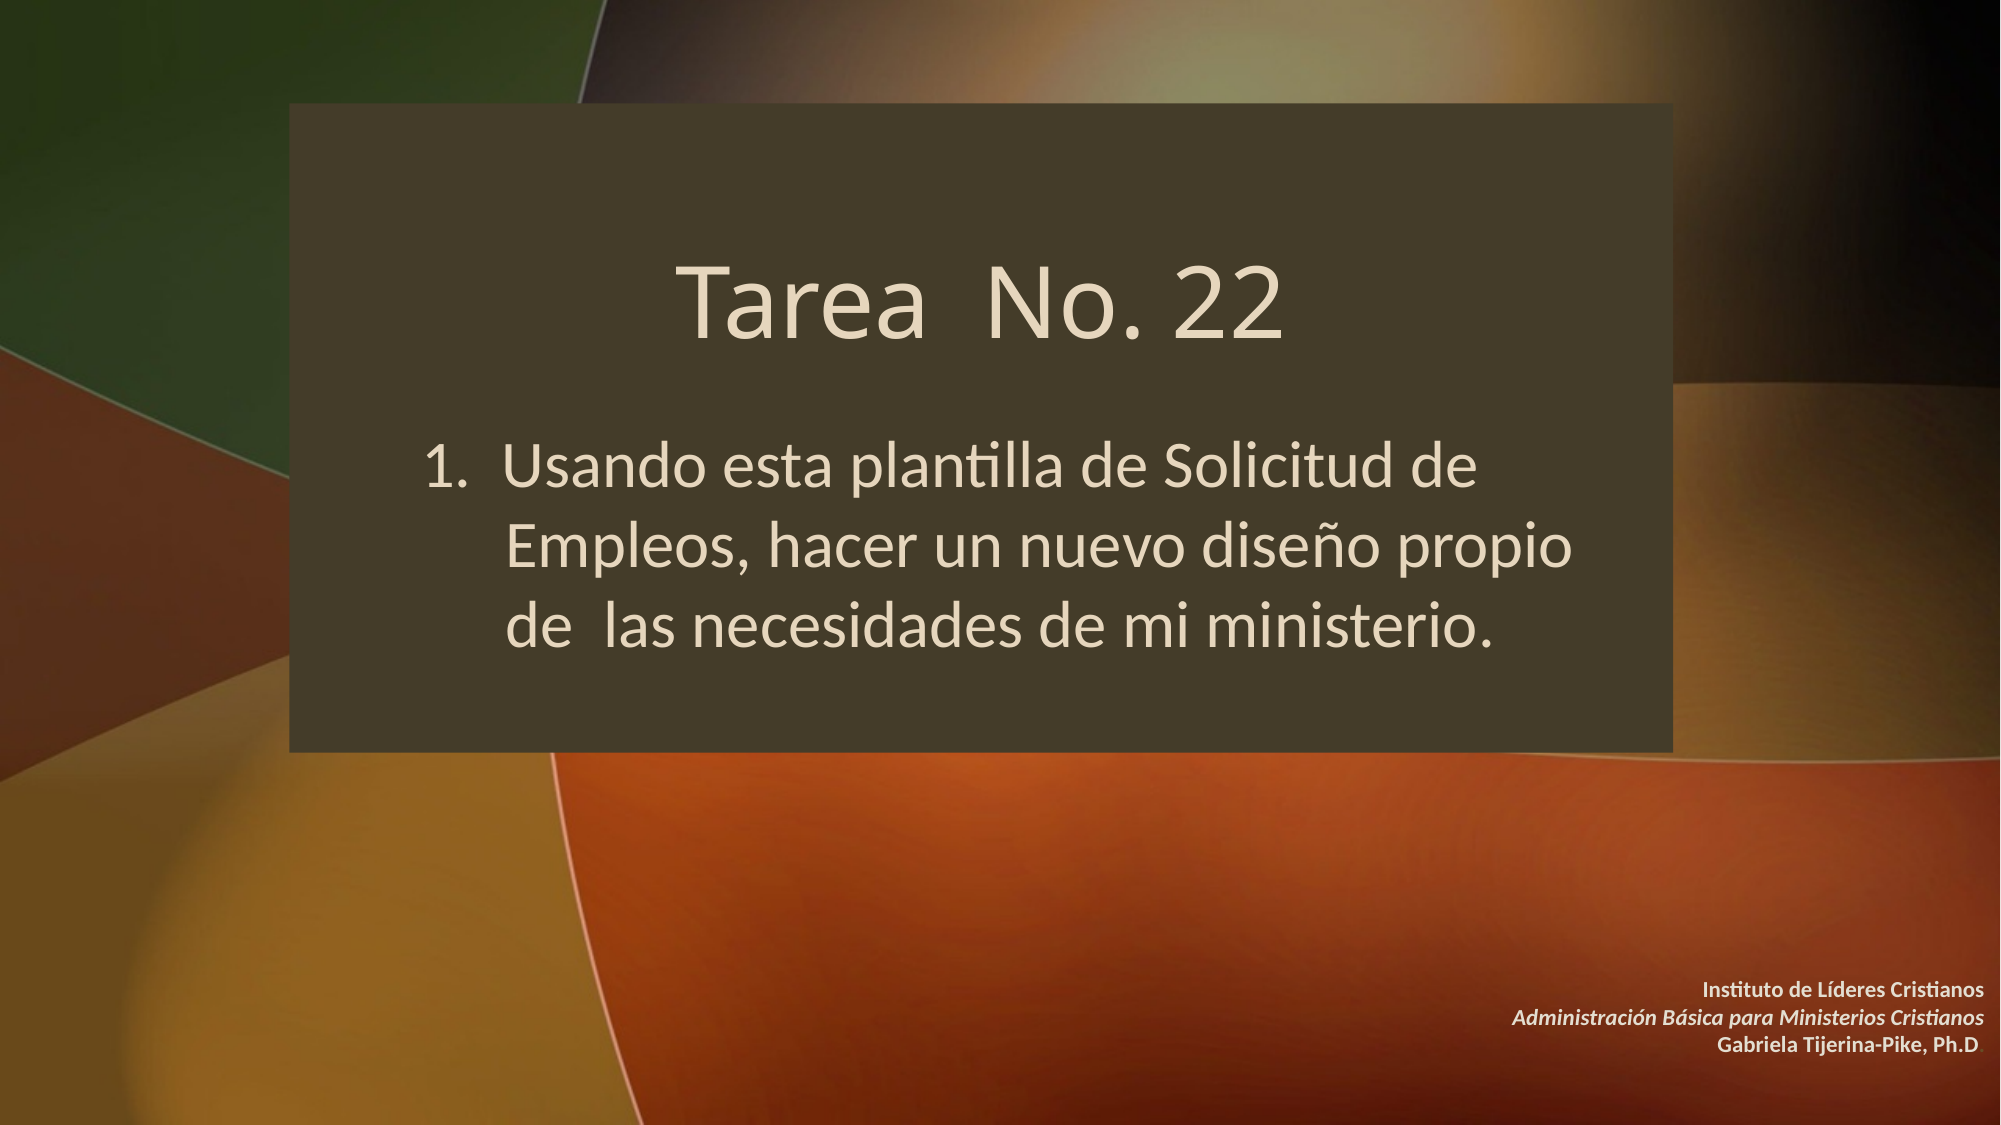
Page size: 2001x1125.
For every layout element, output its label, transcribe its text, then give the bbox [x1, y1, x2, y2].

text_box 1. Usando esta plantilla de Solicitud de Empleos, hacer un nuevo diseño propio de las necesidades de mi ministerio. [406, 412, 1622, 598]
title Tarea No. 22 [289, 103, 1674, 753]
text_box Instituto de Líderes Cristianos Administración Básica para Ministerios Cristianos Gabriela Tijerina-Pike, Ph.D. [376, 907, 2000, 1125]
picture [0, 0, 2001, 1125]
